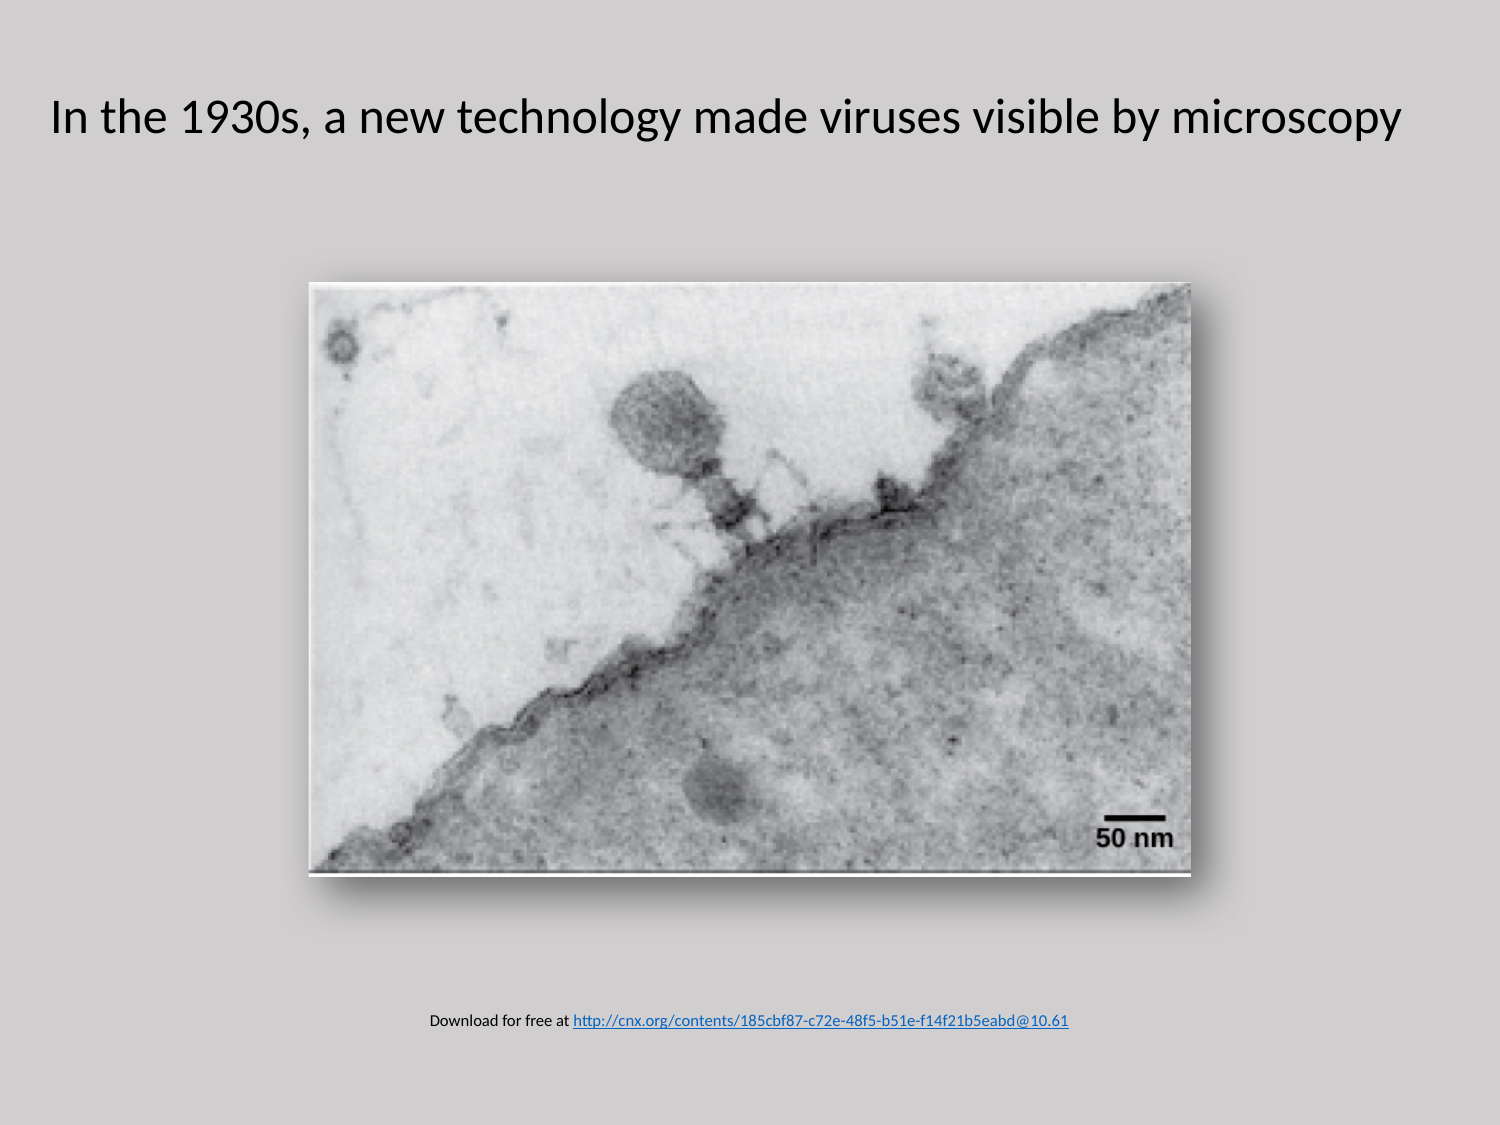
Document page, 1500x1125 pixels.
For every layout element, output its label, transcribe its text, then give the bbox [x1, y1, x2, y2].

text_box Download for free at http://cnx.org/contents/185cbf87-c72e-48f5-b51e-f14f21b5eabd@10.61 [415, 1002, 1085, 1037]
picture [308, 282, 1191, 877]
list In the 1930s, a new technology made viruses visible by microscopy [11, 82, 1442, 220]
